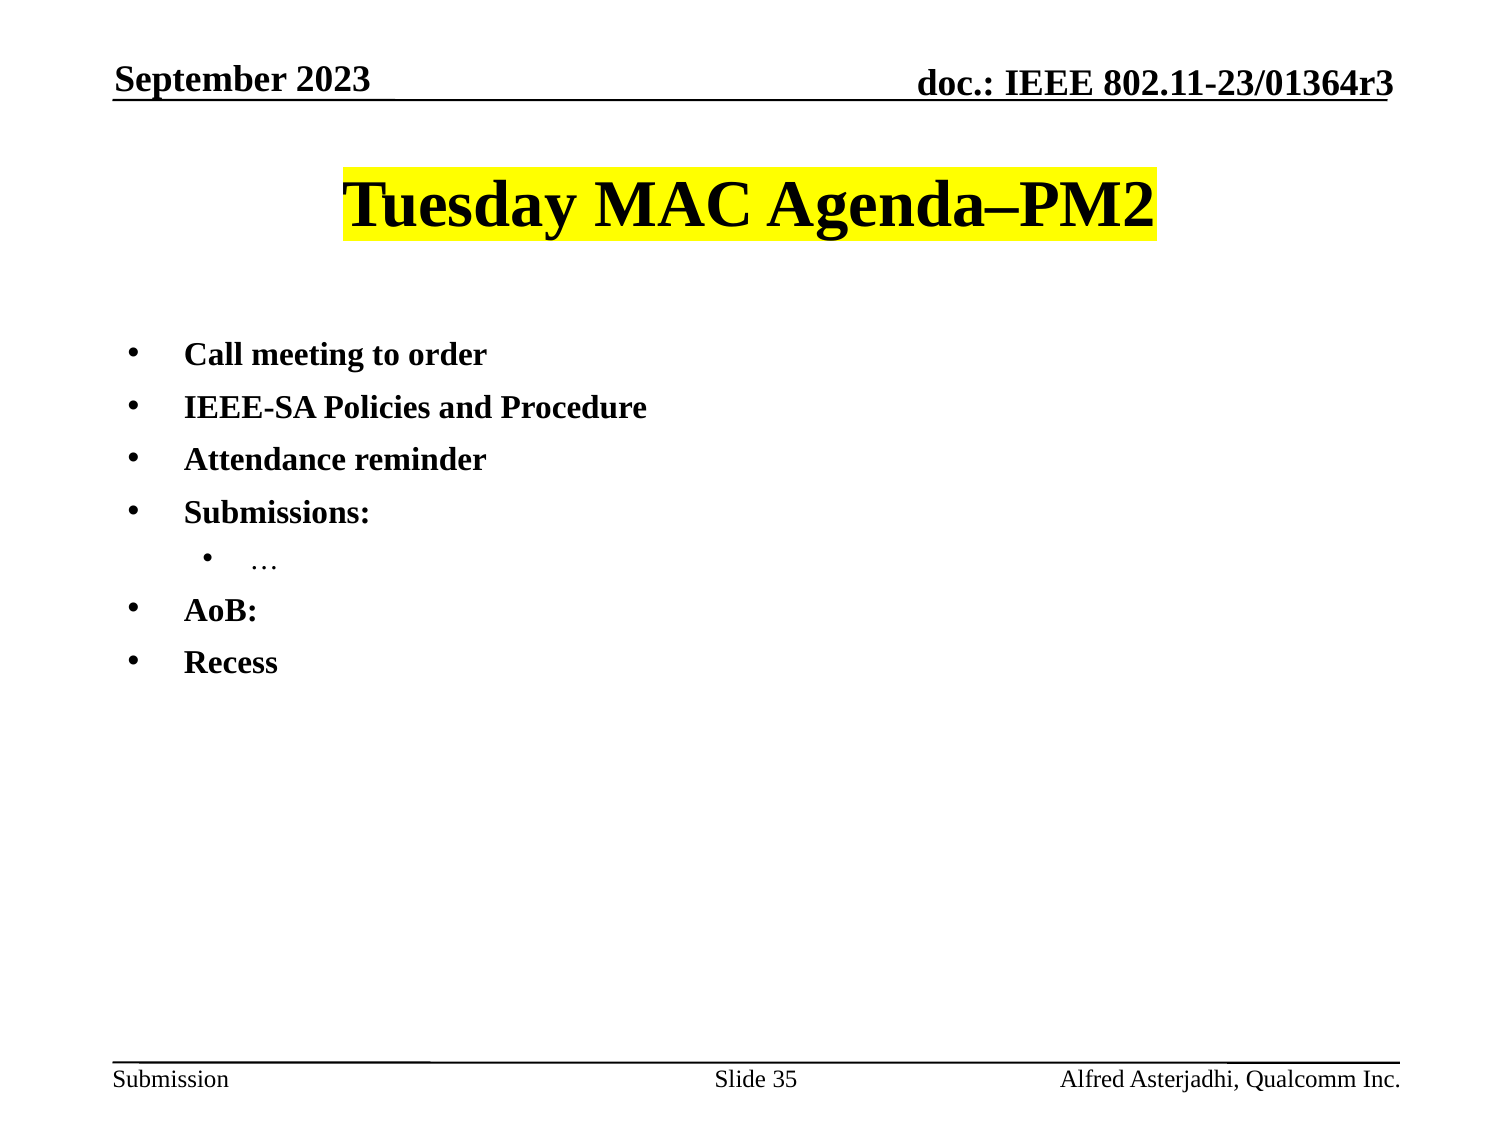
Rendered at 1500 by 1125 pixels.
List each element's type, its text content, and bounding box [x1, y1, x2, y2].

slide_number Slide 35 [712, 1061, 800, 1123]
list Call meeting to order IEEE-SA Policies and Procedure Attendance reminder Submissions: … AoB: Recess [112, 324, 1388, 1063]
title Tuesday MAC Agenda–PM2 [112, 112, 1388, 288]
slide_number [114, 54, 423, 100]
footer Alfred Asterjadhi, Qualcomm Inc. [878, 1061, 1402, 1093]
